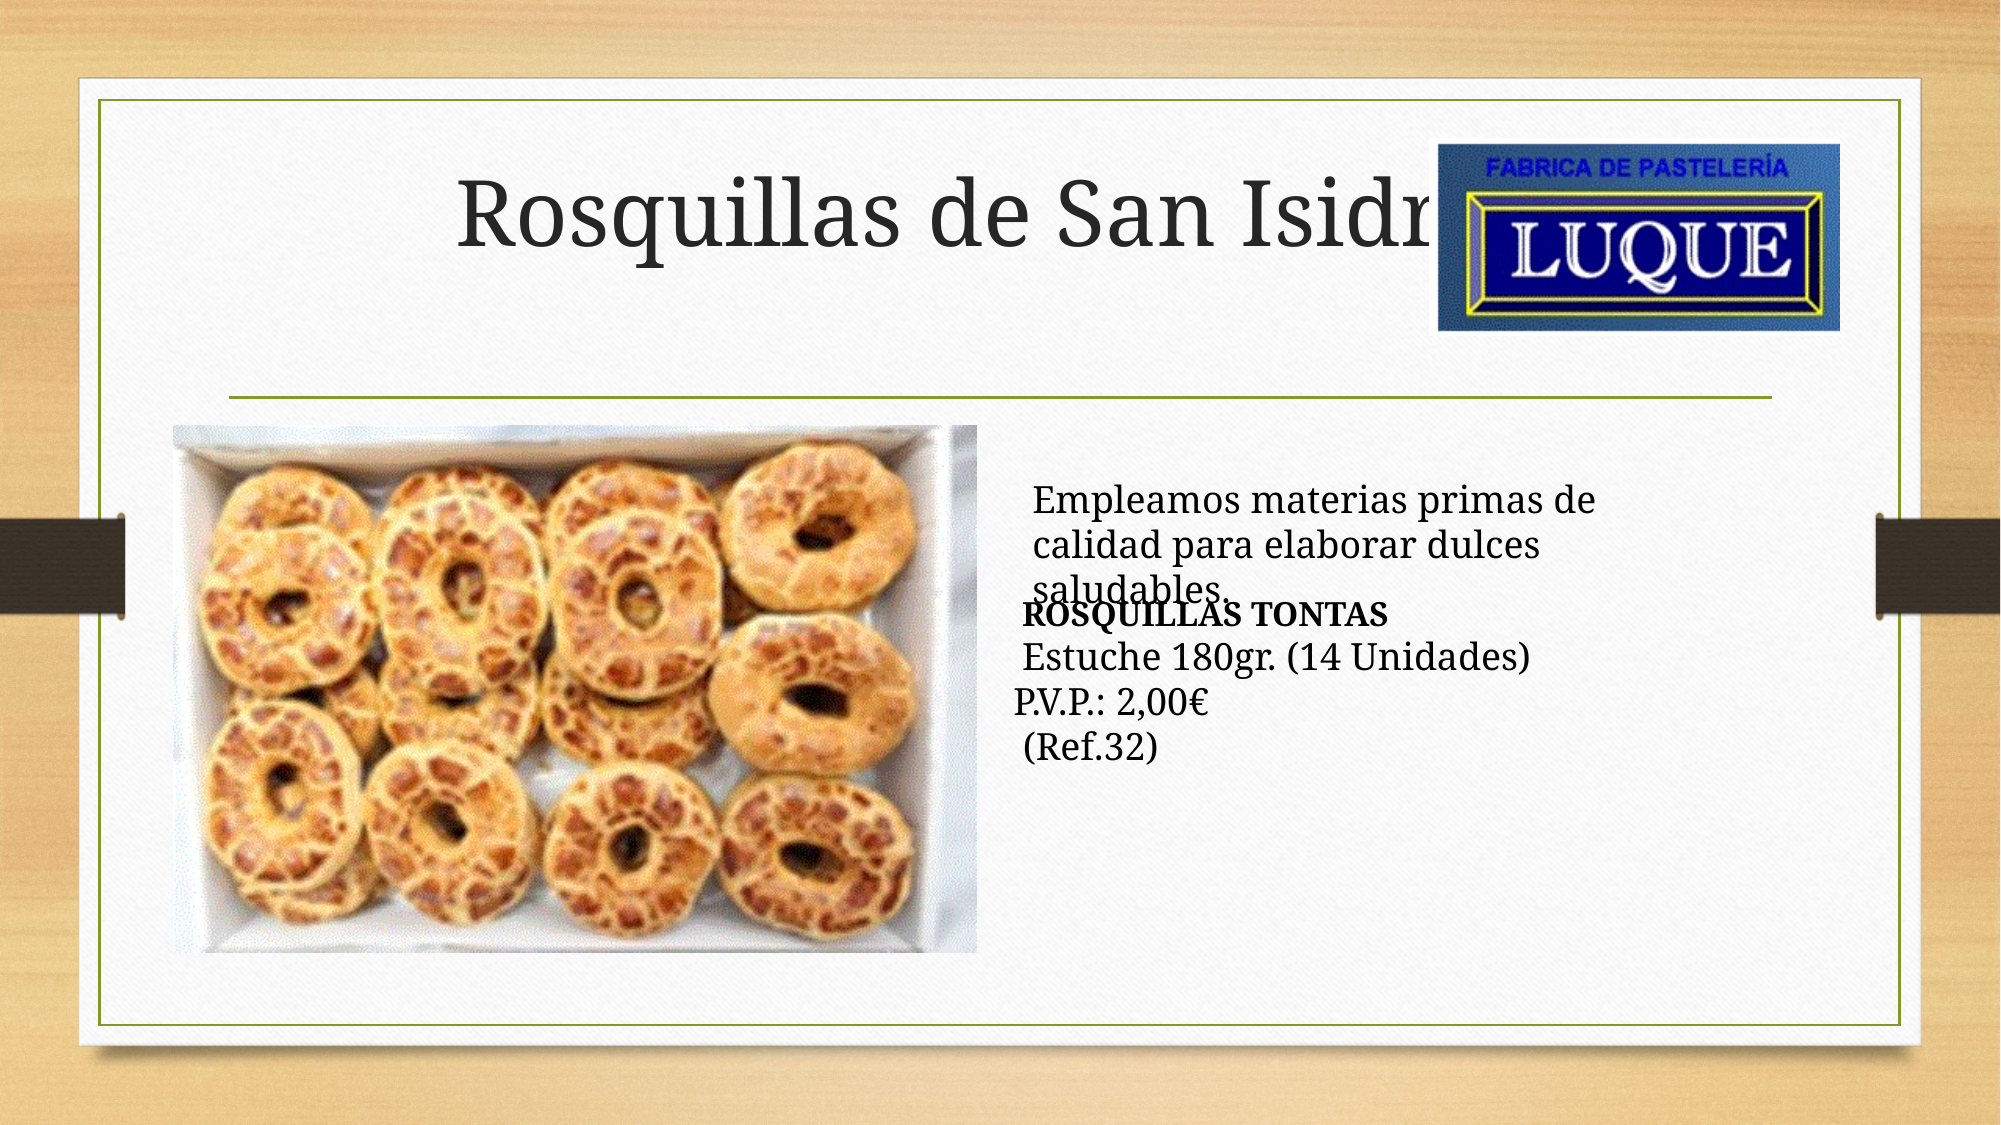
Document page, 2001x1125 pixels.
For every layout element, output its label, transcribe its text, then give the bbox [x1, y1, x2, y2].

text_box Empleamos materias primas de calidad para elaborar dulces saludables. [1017, 468, 1726, 619]
title Rosquillas de San Isidro [114, 101, 1840, 319]
text_box ROSQUILLAS TONTAS Estuche 180gr. (14 Unidades) P.V.P.: 2,00€ (Ref.32) [998, 585, 1952, 821]
picture [0, 0, 2001, 1125]
